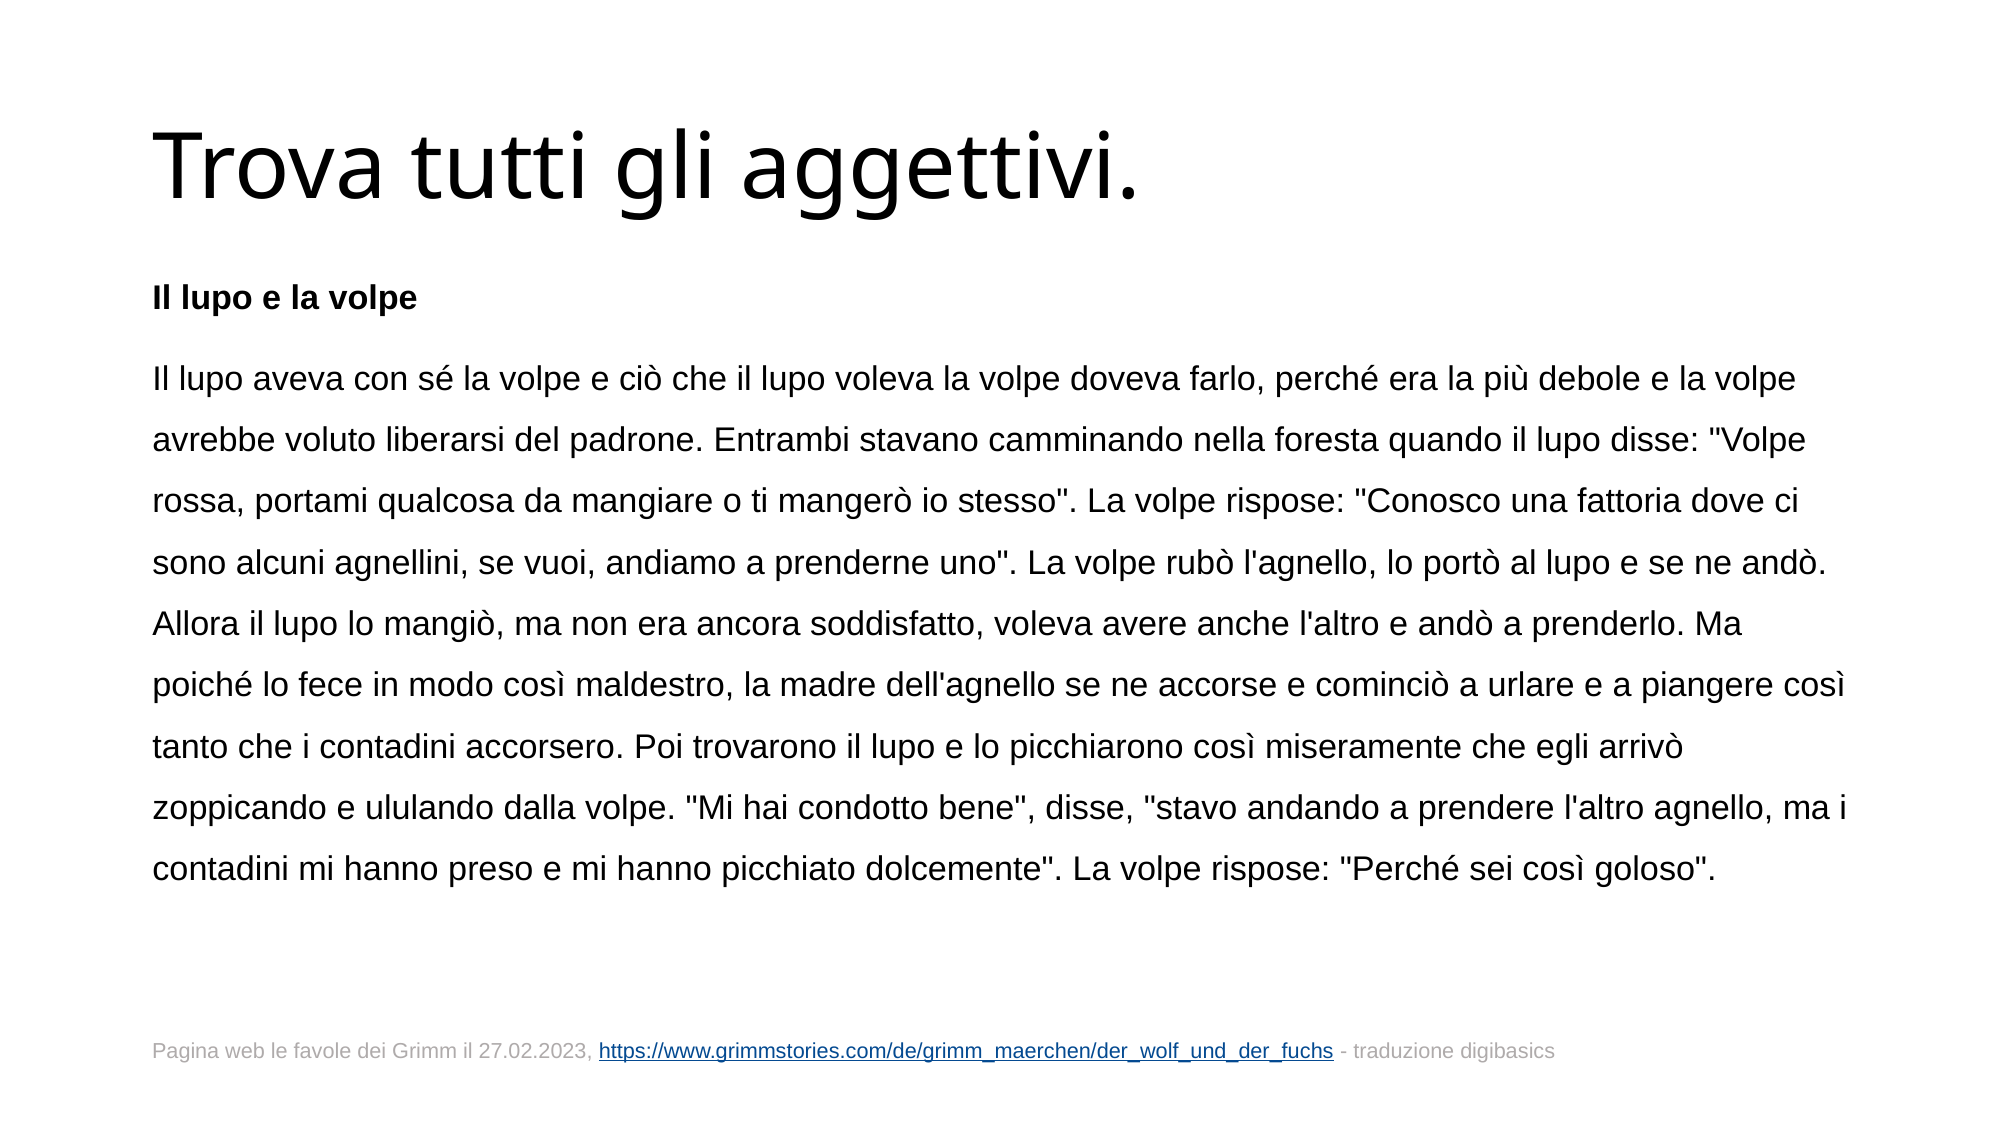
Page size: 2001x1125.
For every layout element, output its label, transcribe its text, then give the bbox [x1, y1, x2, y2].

title Trova tutti gli aggettivi. [137, 59, 1863, 247]
list Il lupo e la volpe Il lupo aveva con sé la volpe e ciò che il lupo voleva la volpe doveva farlo, perché era la più debole e la volpe avrebbe voluto liberarsi del padrone. Entrambi stavano camminando nella foresta quando il lupo disse: "Volpe rossa, portami qualcosa da mangiare o ti mangerò io stesso". La volpe rispose: "Conosco una fattoria dove ci sono alcuni agnellini, se vuoi, andiamo a prenderne uno". La volpe rubò l'agnello, lo portò al lupo e se ne andò. Allora il lupo lo mangiò, ma non era ancora soddisfatto, voleva avere anche l'altro e andò a prenderlo. Ma poiché lo fece in modo così maldestro, la madre dell'agnello se ne accorse e cominciò a urlare e a piangere così tanto che i contadini accorsero. Poi trovarono il lupo e lo picchiarono così miseramente che egli arrivò zoppicando e ululando dalla volpe. "Mi hai condotto bene", disse, "stavo andando a prendere l'altro agnello, ma i contadini mi hanno preso e mi hanno picchiato dolcemente". La volpe rispose: "Perché sei così goloso". [137, 247, 1863, 962]
text_box Pagina web le favole dei Grimm il 27.02.2023, https://www.grimmstories.com/de/grimm_maerchen/der_wolf_und_der_fuchs - traduzione digibasics [137, 1004, 1863, 1071]
